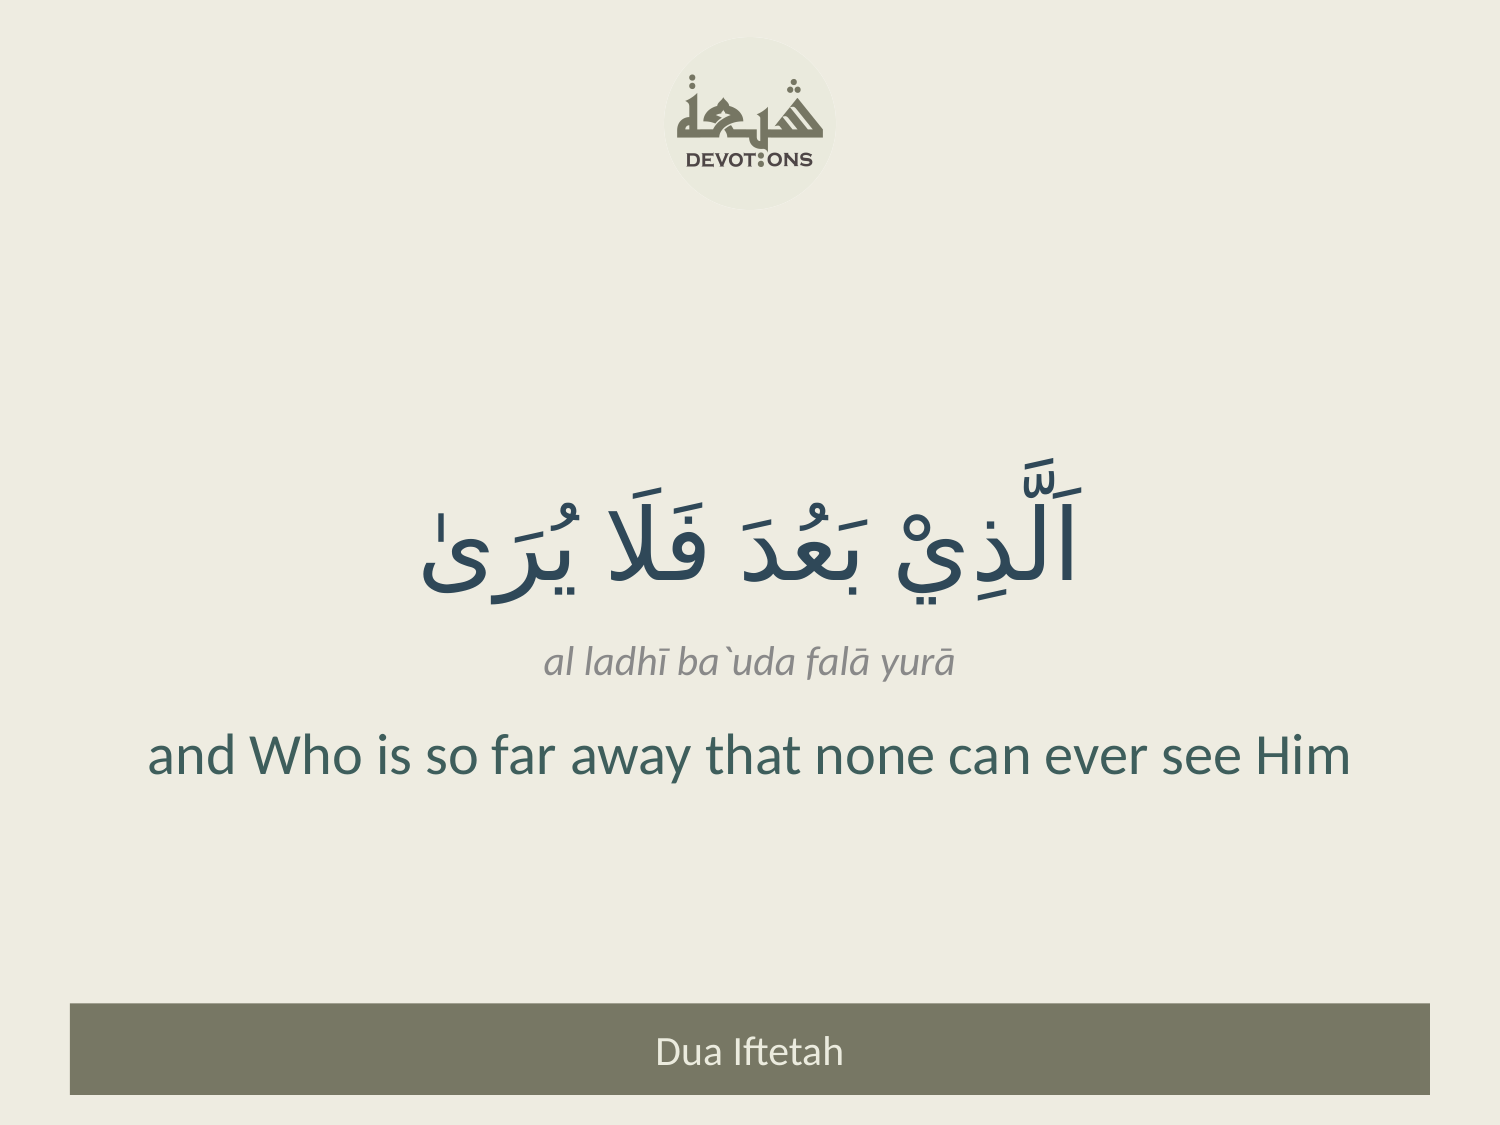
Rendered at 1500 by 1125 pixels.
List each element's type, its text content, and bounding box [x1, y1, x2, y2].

list Dua Iftetah [69, 1003, 1430, 1095]
list اَلَّذِيْ بَعُدَ فَلَا يُرَىٰ al ladhī ba`uda falā yurā and Who is so far away that none can ever see Him [69, 203, 1430, 1003]
picture [656, 29, 844, 203]
